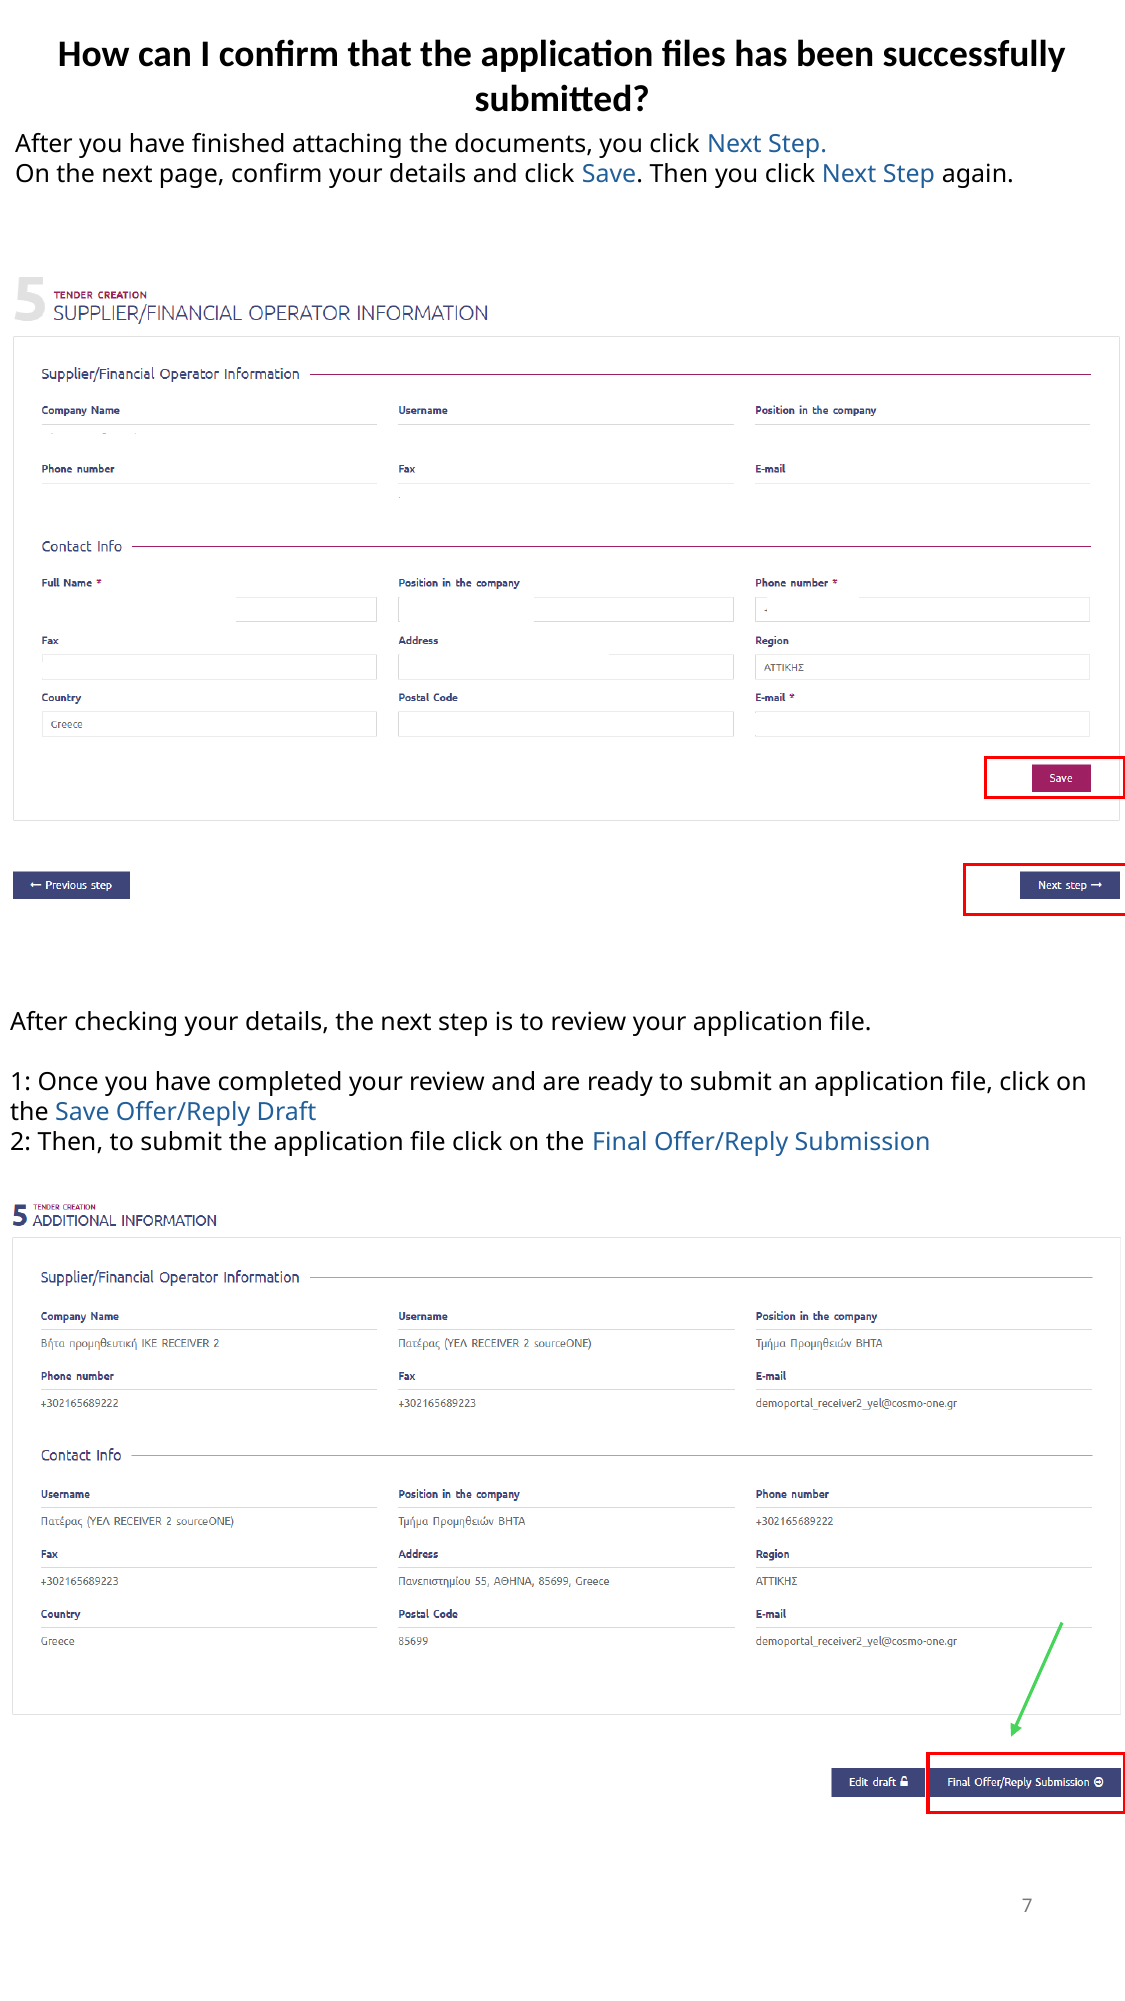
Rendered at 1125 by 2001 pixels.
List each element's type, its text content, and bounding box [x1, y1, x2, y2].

text_box [926, 1803, 1125, 1814]
text_box After you have finished attaching the documents, you click Next Step. On the next page, confirm your details and click Save. Then you click Next Step again. [0, 119, 1125, 225]
text_box [963, 908, 1125, 916]
picture [0, 270, 1125, 908]
slide_number 7 [794, 1853, 1048, 1961]
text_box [1010, 1622, 1063, 1738]
text_box How can I confirm that the application files has been successfully submitted? [0, 21, 1125, 119]
text_box After checking your details, the next step is to review your application file. 1: Once you have completed your review and are ready to submit an application file, click on the Save Offer/Reply Draft 2: Then, to submit the application file click on the Final Offer/Reply Submission [0, 998, 1121, 1223]
picture [2, 1191, 1125, 1803]
